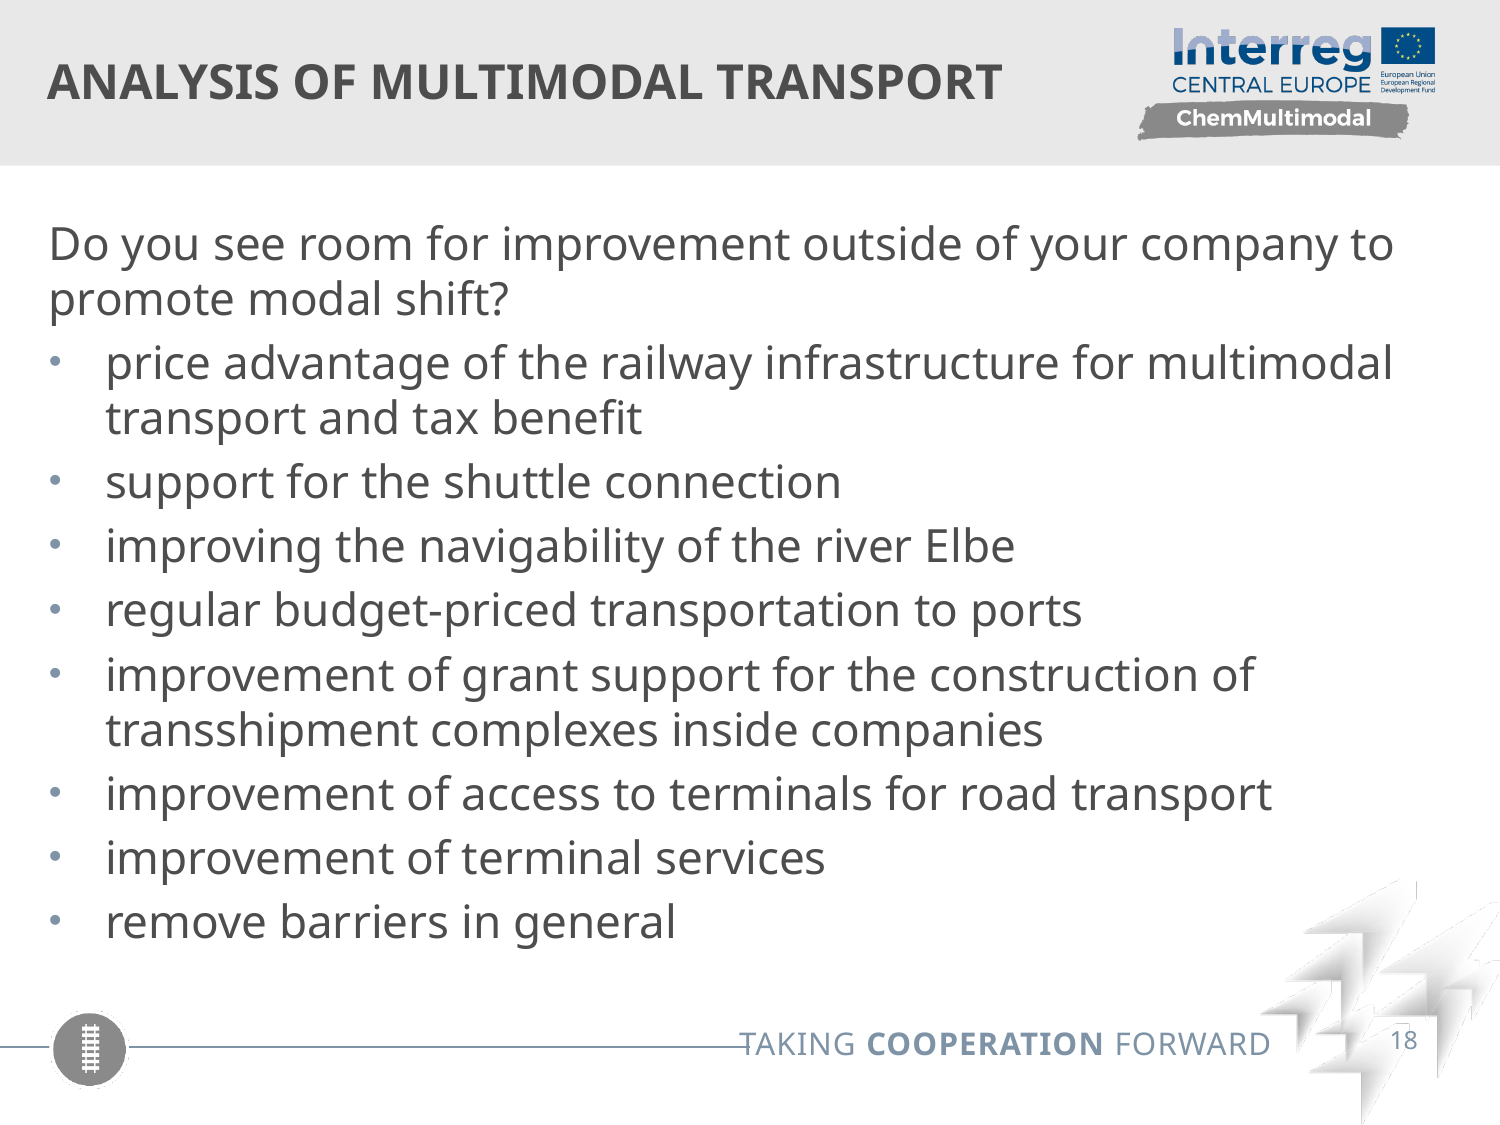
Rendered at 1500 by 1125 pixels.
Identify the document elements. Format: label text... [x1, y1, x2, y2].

picture [1260, 878, 1500, 1125]
picture [49, 1009, 129, 1089]
title Analysis of multimodal Transport [0, 24, 1084, 138]
list Do you see room for improvement outside of your company to promote modal shift? price advantage of the railway infrastructure for multimodal transport and tax benefit support for the shuttle connection improving the navigability of the river Elbe regular budget-priced transportation to ports improvement of grant support for the construction of transshipment complexes inside companies improvement of access to terminals for road transport improvement of terminal services remove barriers in general [48, 214, 1454, 995]
picture [1137, 27, 1435, 141]
